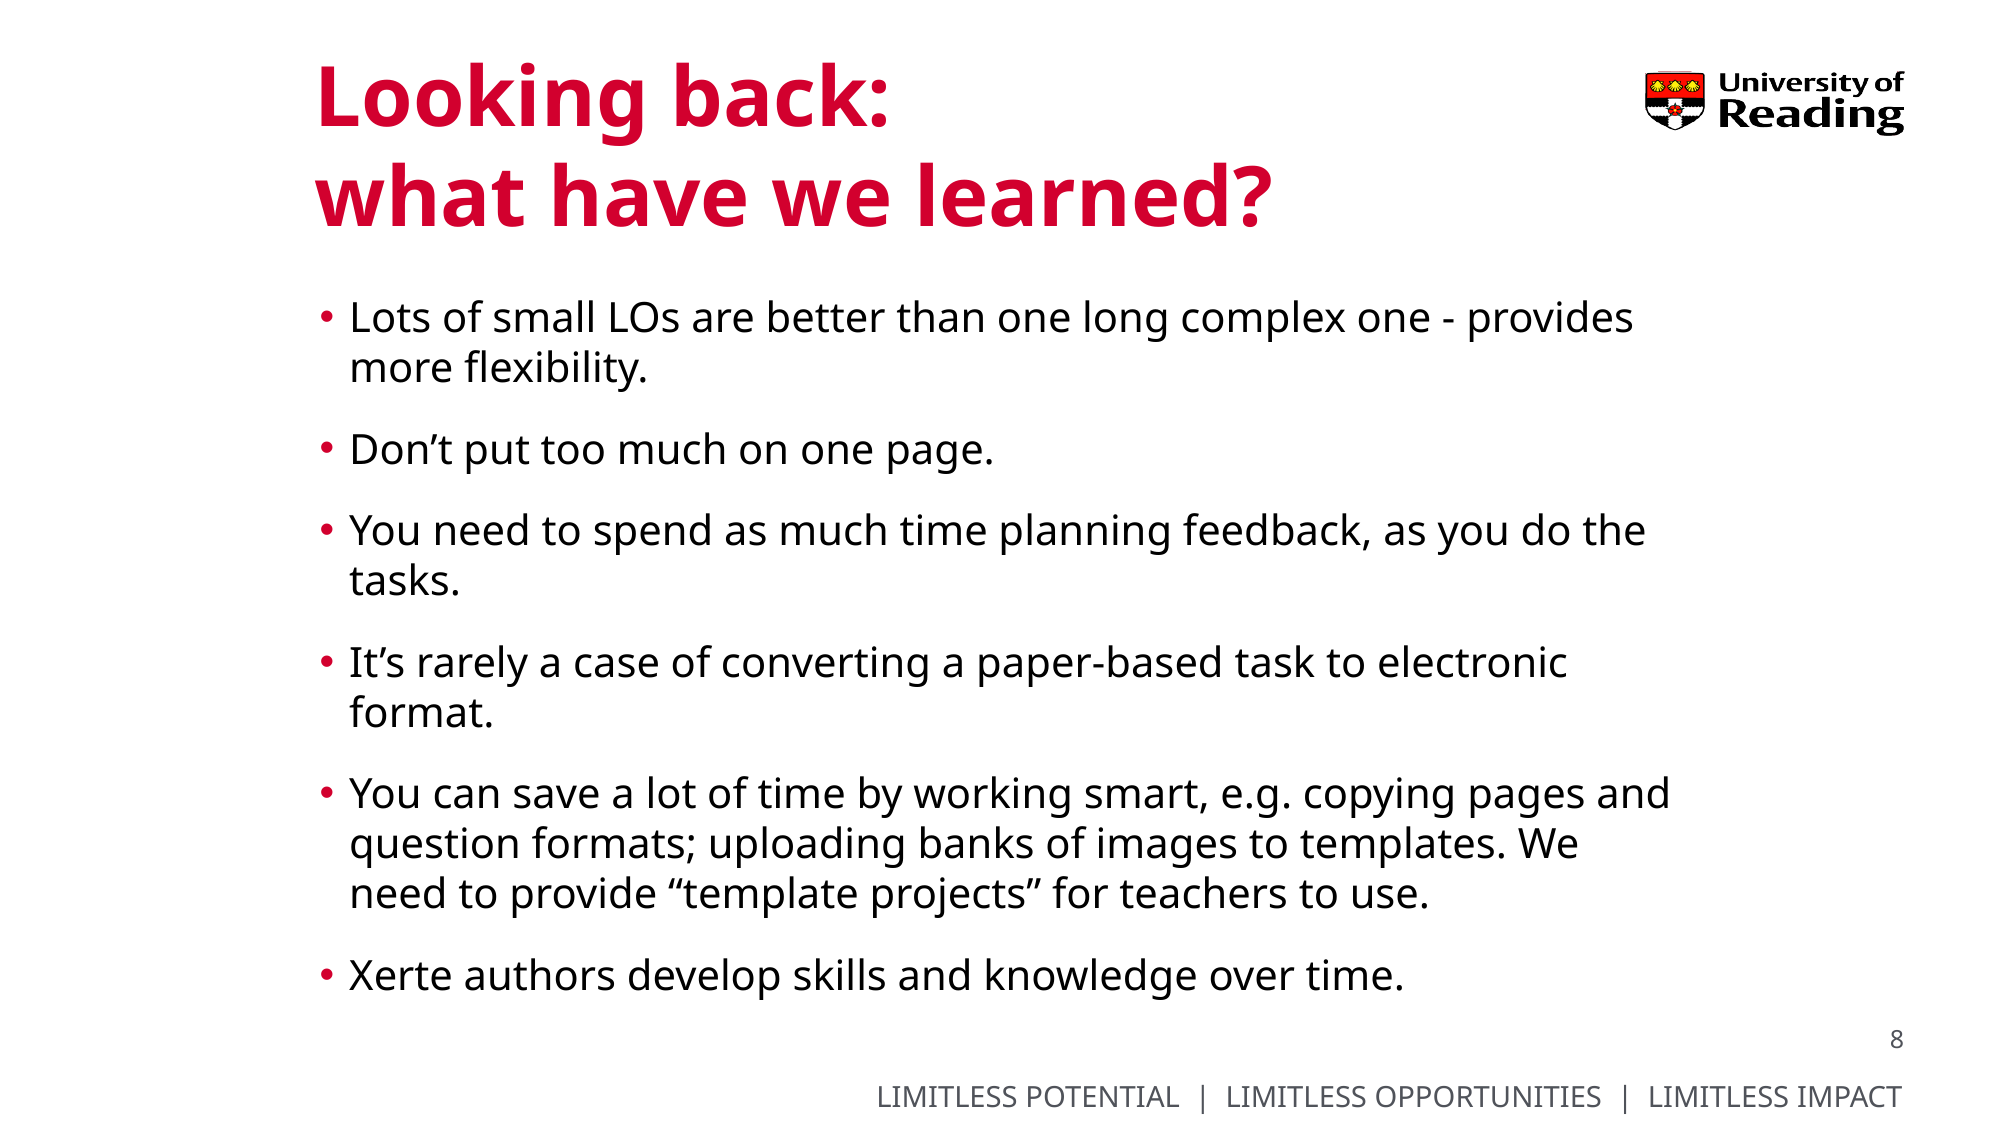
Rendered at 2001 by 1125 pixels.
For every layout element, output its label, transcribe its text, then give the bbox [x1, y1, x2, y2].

list Lots of small LOs are better than one long complex one - provides more flexibility. Don’t put too much on one page. You need to spend as much time planning feedback, as you do the tasks. It’s rarely a case of converting a paper-based task to electronic format. You can save a lot of time by working smart, e.g. copying pages and question formats; uploading banks of images to templates. We need to provide “template projects” for teachers to use. Xerte authors develop skills and knowledge over time. [319, 290, 1678, 1013]
picture [1674, 71, 1905, 136]
slide_number 8 [1756, 1023, 1904, 1065]
title Looking back: what have we learned? [314, 66, 1674, 244]
